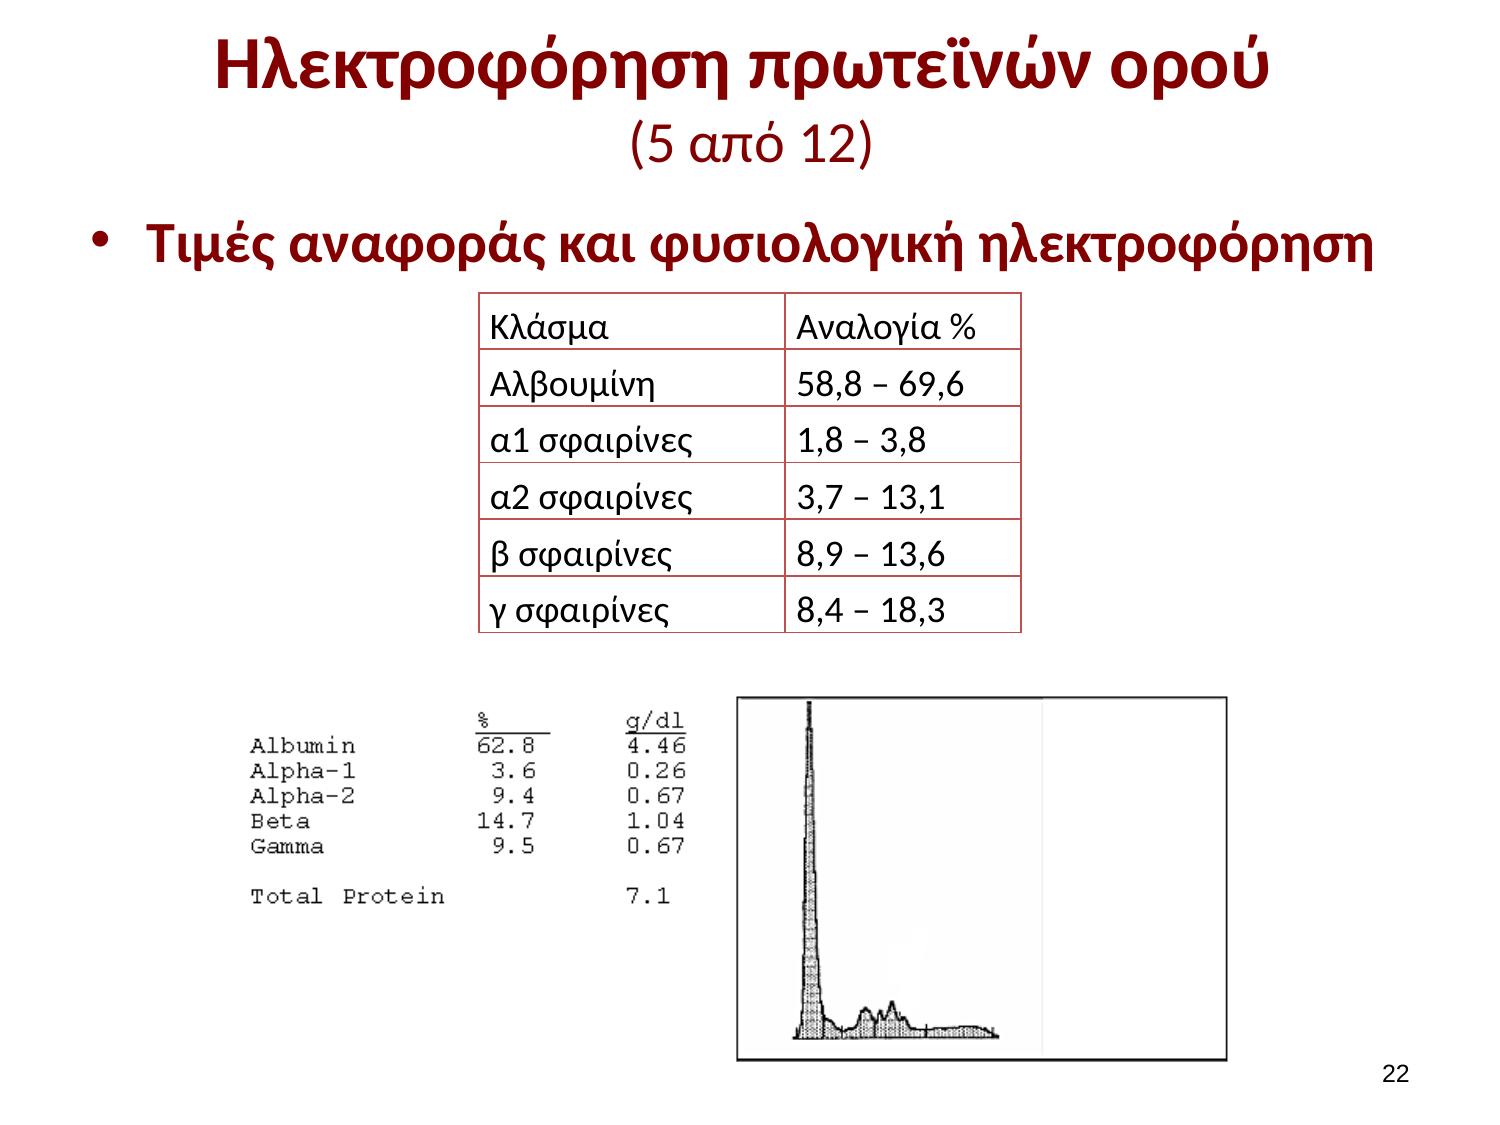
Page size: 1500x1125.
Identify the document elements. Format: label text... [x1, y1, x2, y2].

table_cell γ σφαιρίνες [480, 577, 784, 632]
table_cell 3,7 – 13,1 [786, 463, 1020, 518]
table_cell 58,8 – 69,6 [786, 350, 1020, 405]
table_cell 1,8 – 3,8 [786, 407, 1020, 462]
table_cell 8,4 – 18,3 [786, 577, 1020, 632]
table_cell α2 σφαιρίνες [480, 463, 784, 518]
table_cell Αλβουμίνη [480, 350, 784, 405]
table_cell β σφαιρίνες [480, 520, 784, 575]
picture [241, 656, 1259, 1087]
slide_number 21 [1074, 1042, 1425, 1103]
table_header Κλάσμα [480, 294, 784, 348]
list Τιμές αναφοράς και φυσιολογική ηλεκτροφόρηση [75, 196, 1425, 1024]
title Ηλεκτροφόρηση πρωτεϊνών ορού (5 από 12) [76, 19, 1427, 169]
table_cell 8,9 – 13,6 [786, 520, 1020, 575]
table_cell α1 σφαιρίνες [480, 407, 784, 462]
table_header Αναλογία % [786, 294, 1020, 348]
